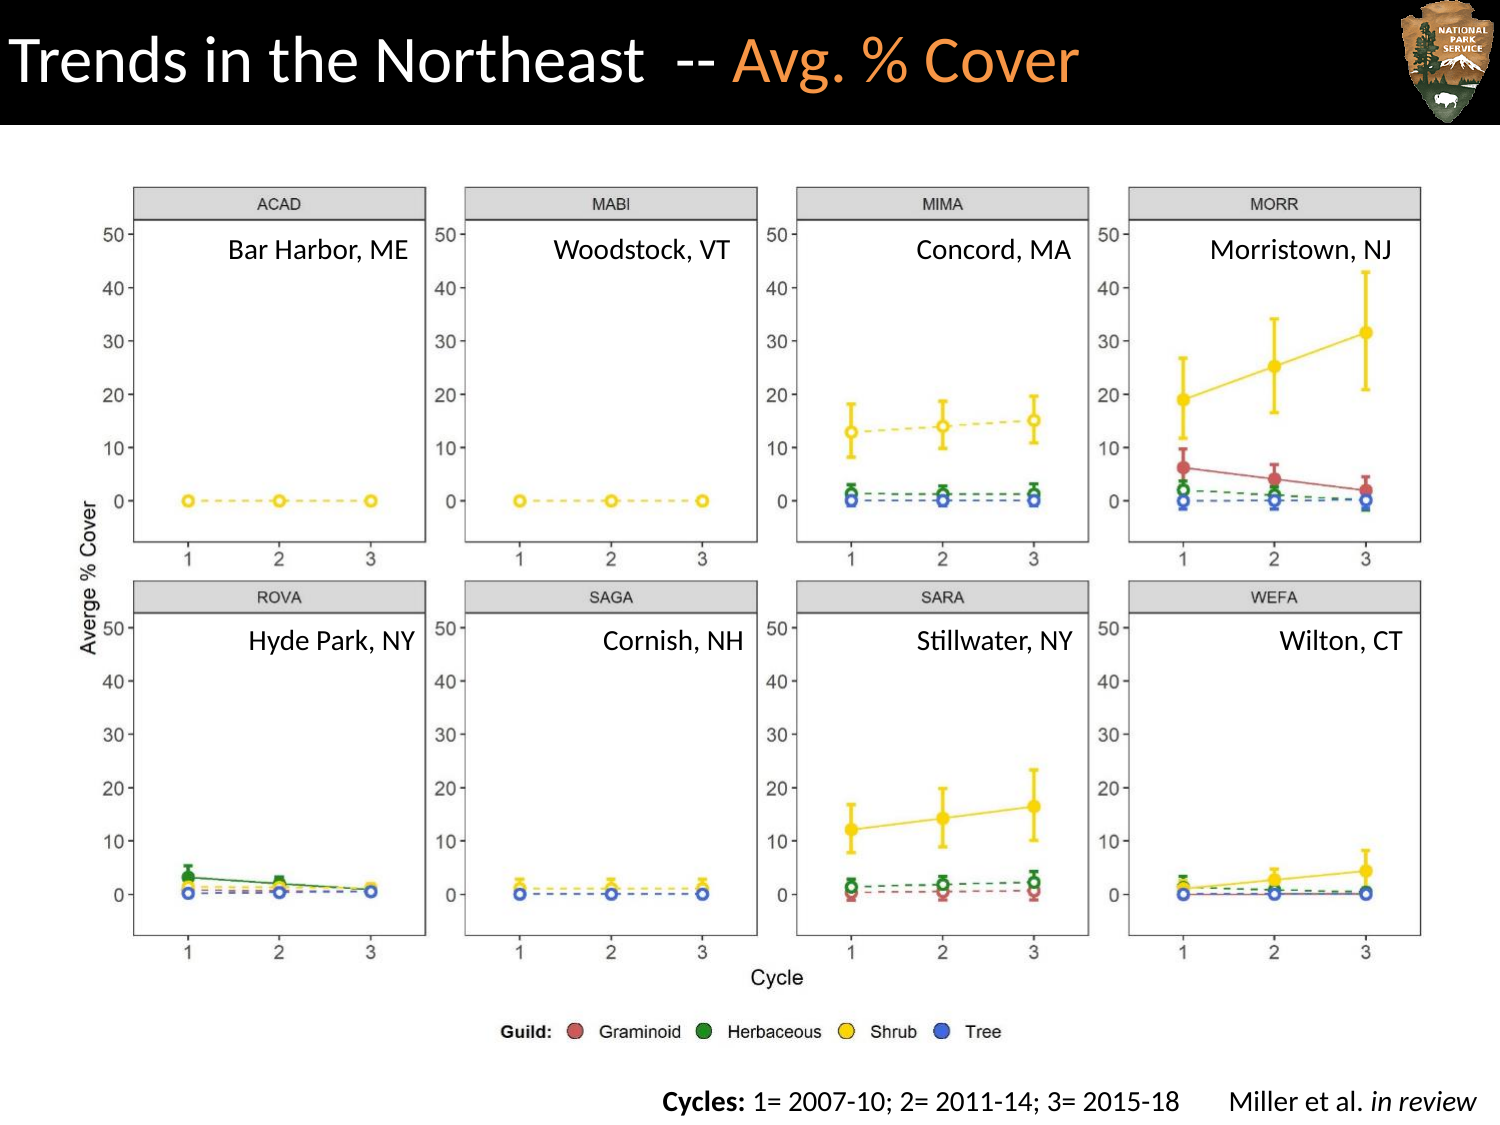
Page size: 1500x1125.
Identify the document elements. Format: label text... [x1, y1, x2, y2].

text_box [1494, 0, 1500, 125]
picture [1399, 0, 1494, 123]
picture [54, 162, 1446, 1048]
text_box Cycles: 1= 2007-10; 2= 2011-14; 3= 2015-18 [630, 1074, 1213, 1125]
text_box Miller et al. in review [1213, 1074, 1492, 1125]
text_box Trends in the Northeast -- Avg. % Cover [0, 0, 1397, 125]
